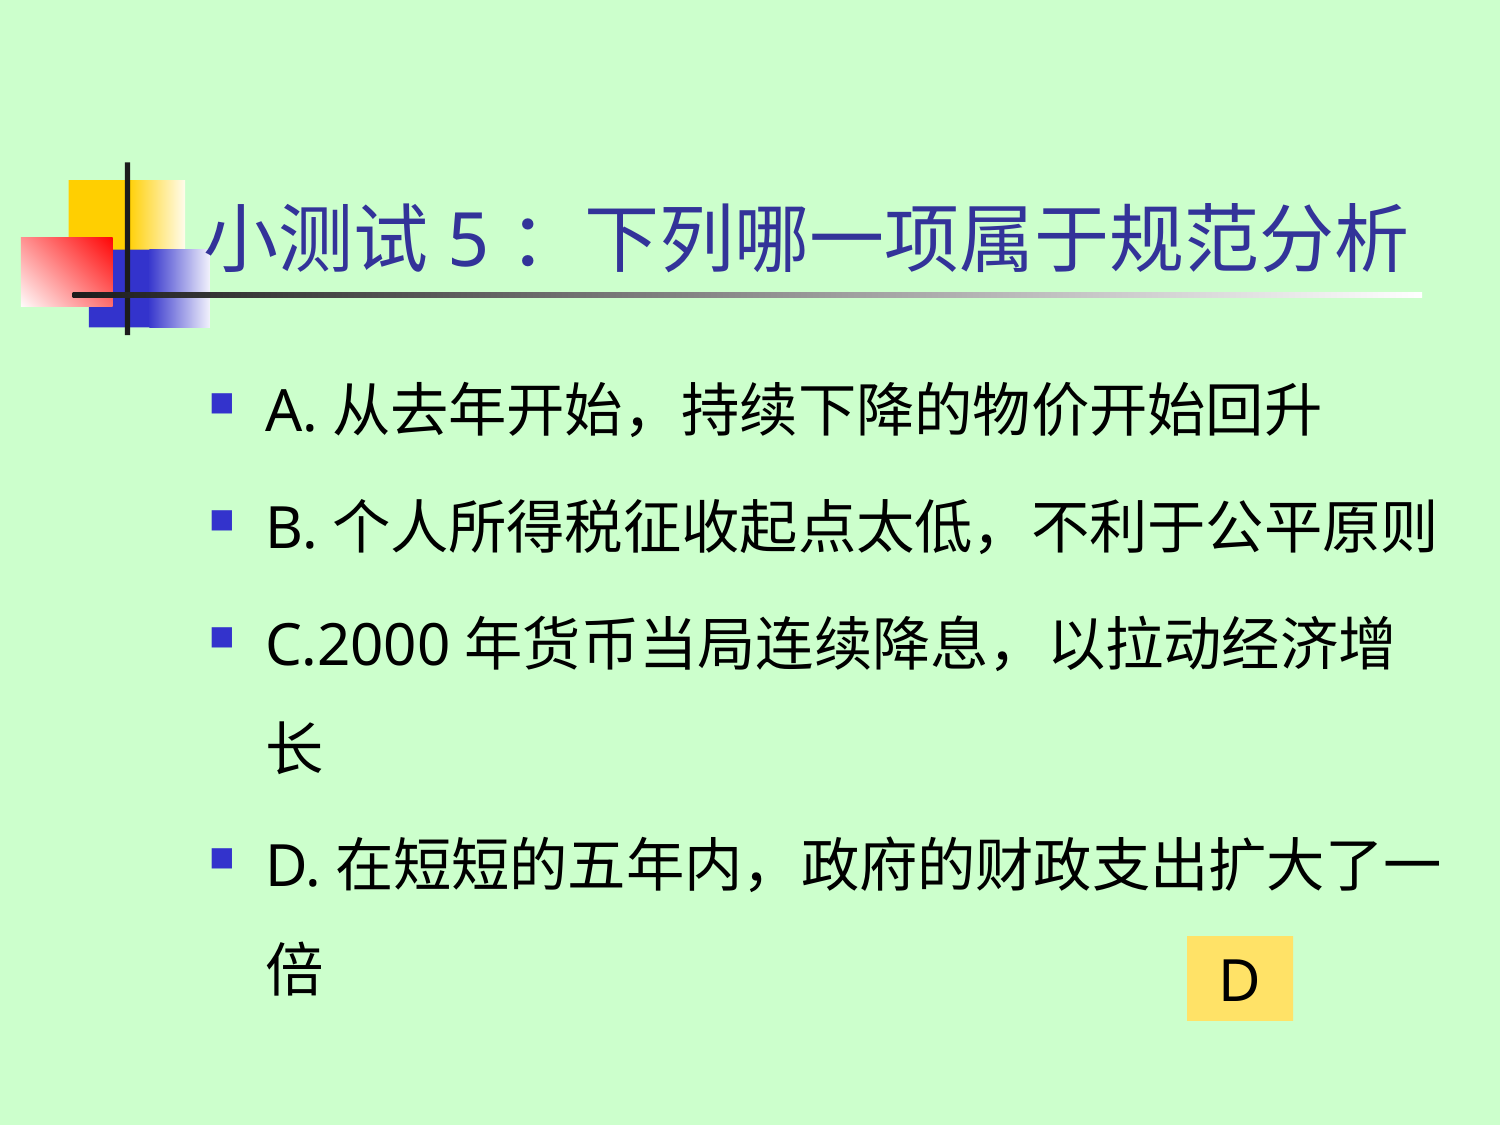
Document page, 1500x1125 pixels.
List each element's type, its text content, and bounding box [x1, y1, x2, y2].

title 小测试5：下列哪一项属于规范分析 [188, 101, 1468, 289]
list A.从去年开始，持续下降的物价开始回升 B.个人所得税征收起点太低，不利于公平原则 C.2000年货币当局连续降息，以拉动经济增长 D.在短短的五年内，政府的财政支出扩大了一倍 [193, 331, 1469, 894]
text_box D [1187, 936, 1294, 1021]
